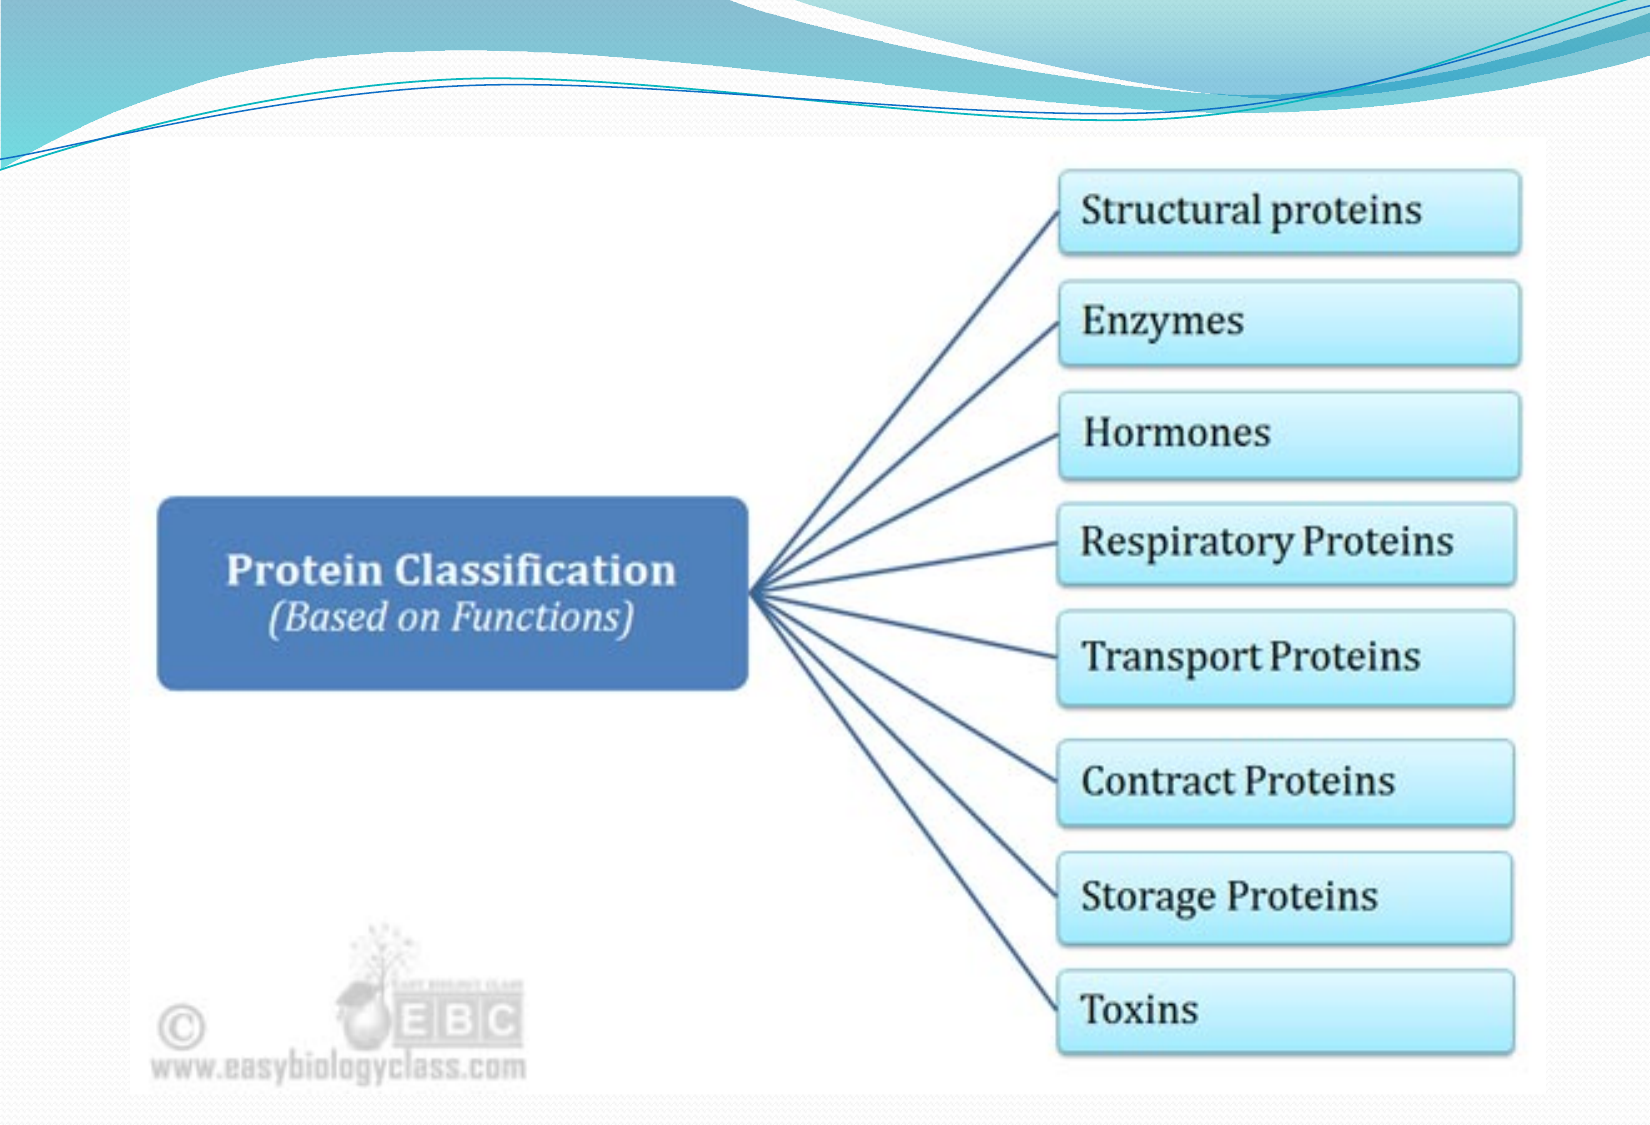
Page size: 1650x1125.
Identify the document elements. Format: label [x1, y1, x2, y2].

picture [130, 137, 1547, 1094]
